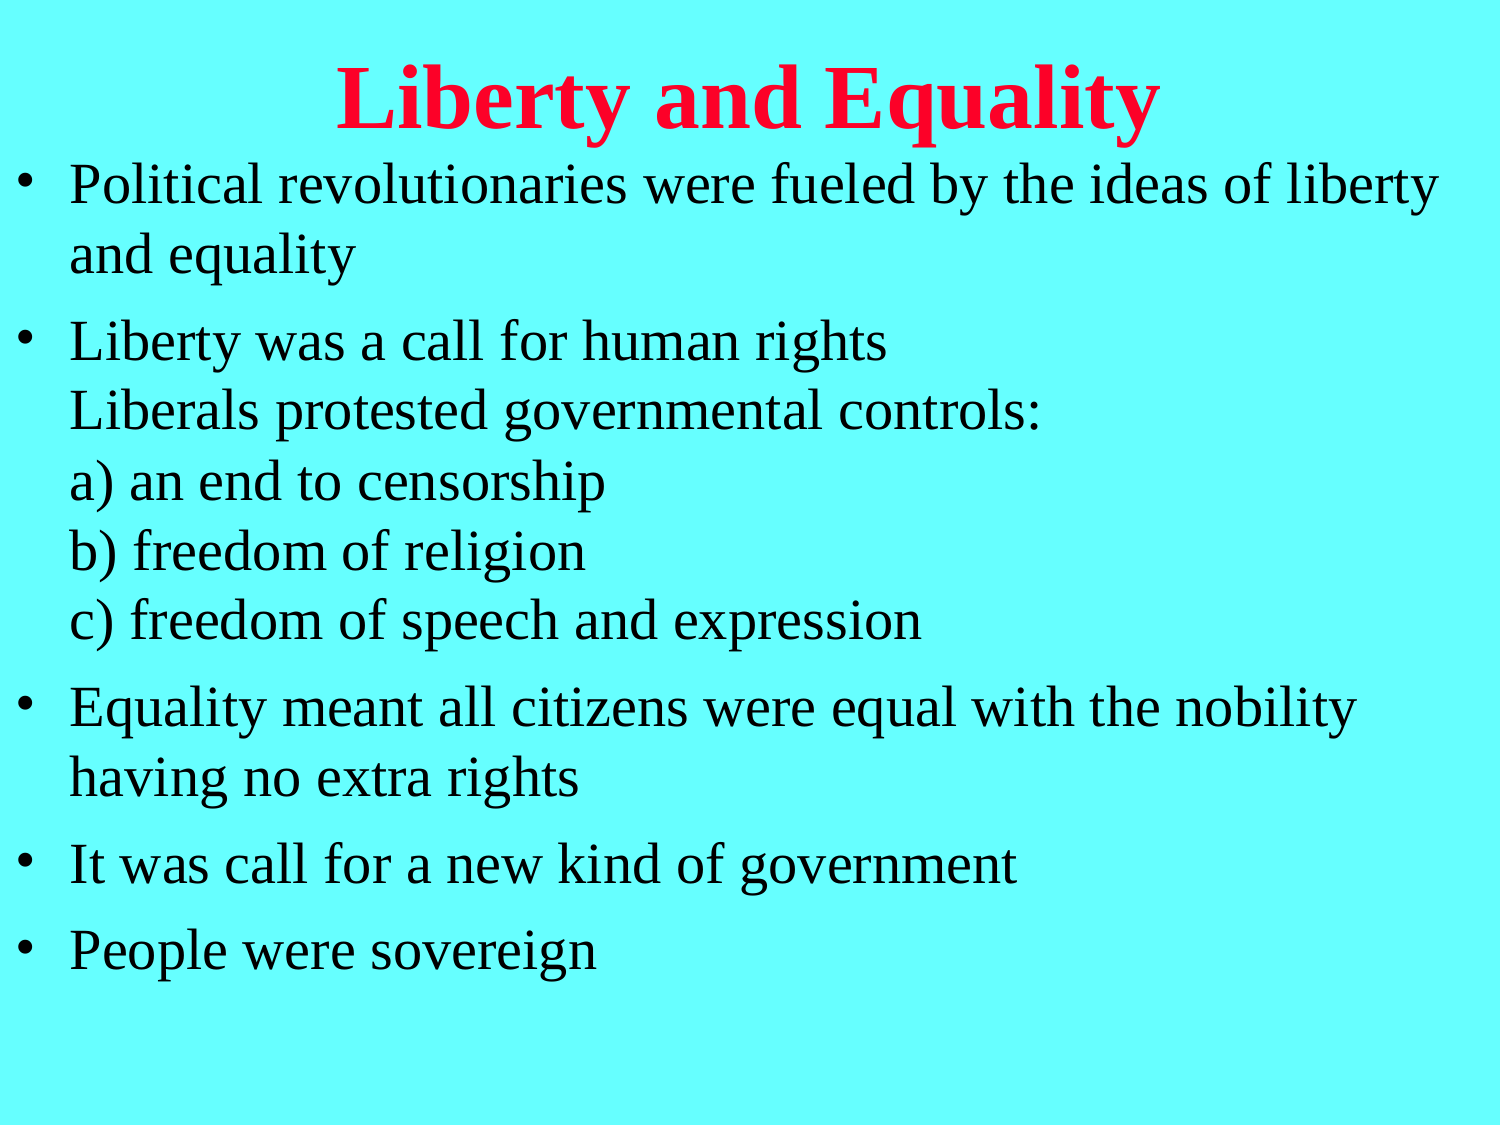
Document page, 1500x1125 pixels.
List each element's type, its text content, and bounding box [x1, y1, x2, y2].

title Liberty and Equality [112, 0, 1387, 137]
list Political revolutionaries were fueled by the ideas of liberty and equality Liberty was a call for human rights Liberals protested governmental controls: a) an end to censorship b) freedom of religion c) freedom of speech and expression Equality meant all citizens were equal with the nobility having no extra rights It was call for a new kind of government People were sovereign [0, 137, 1500, 812]
